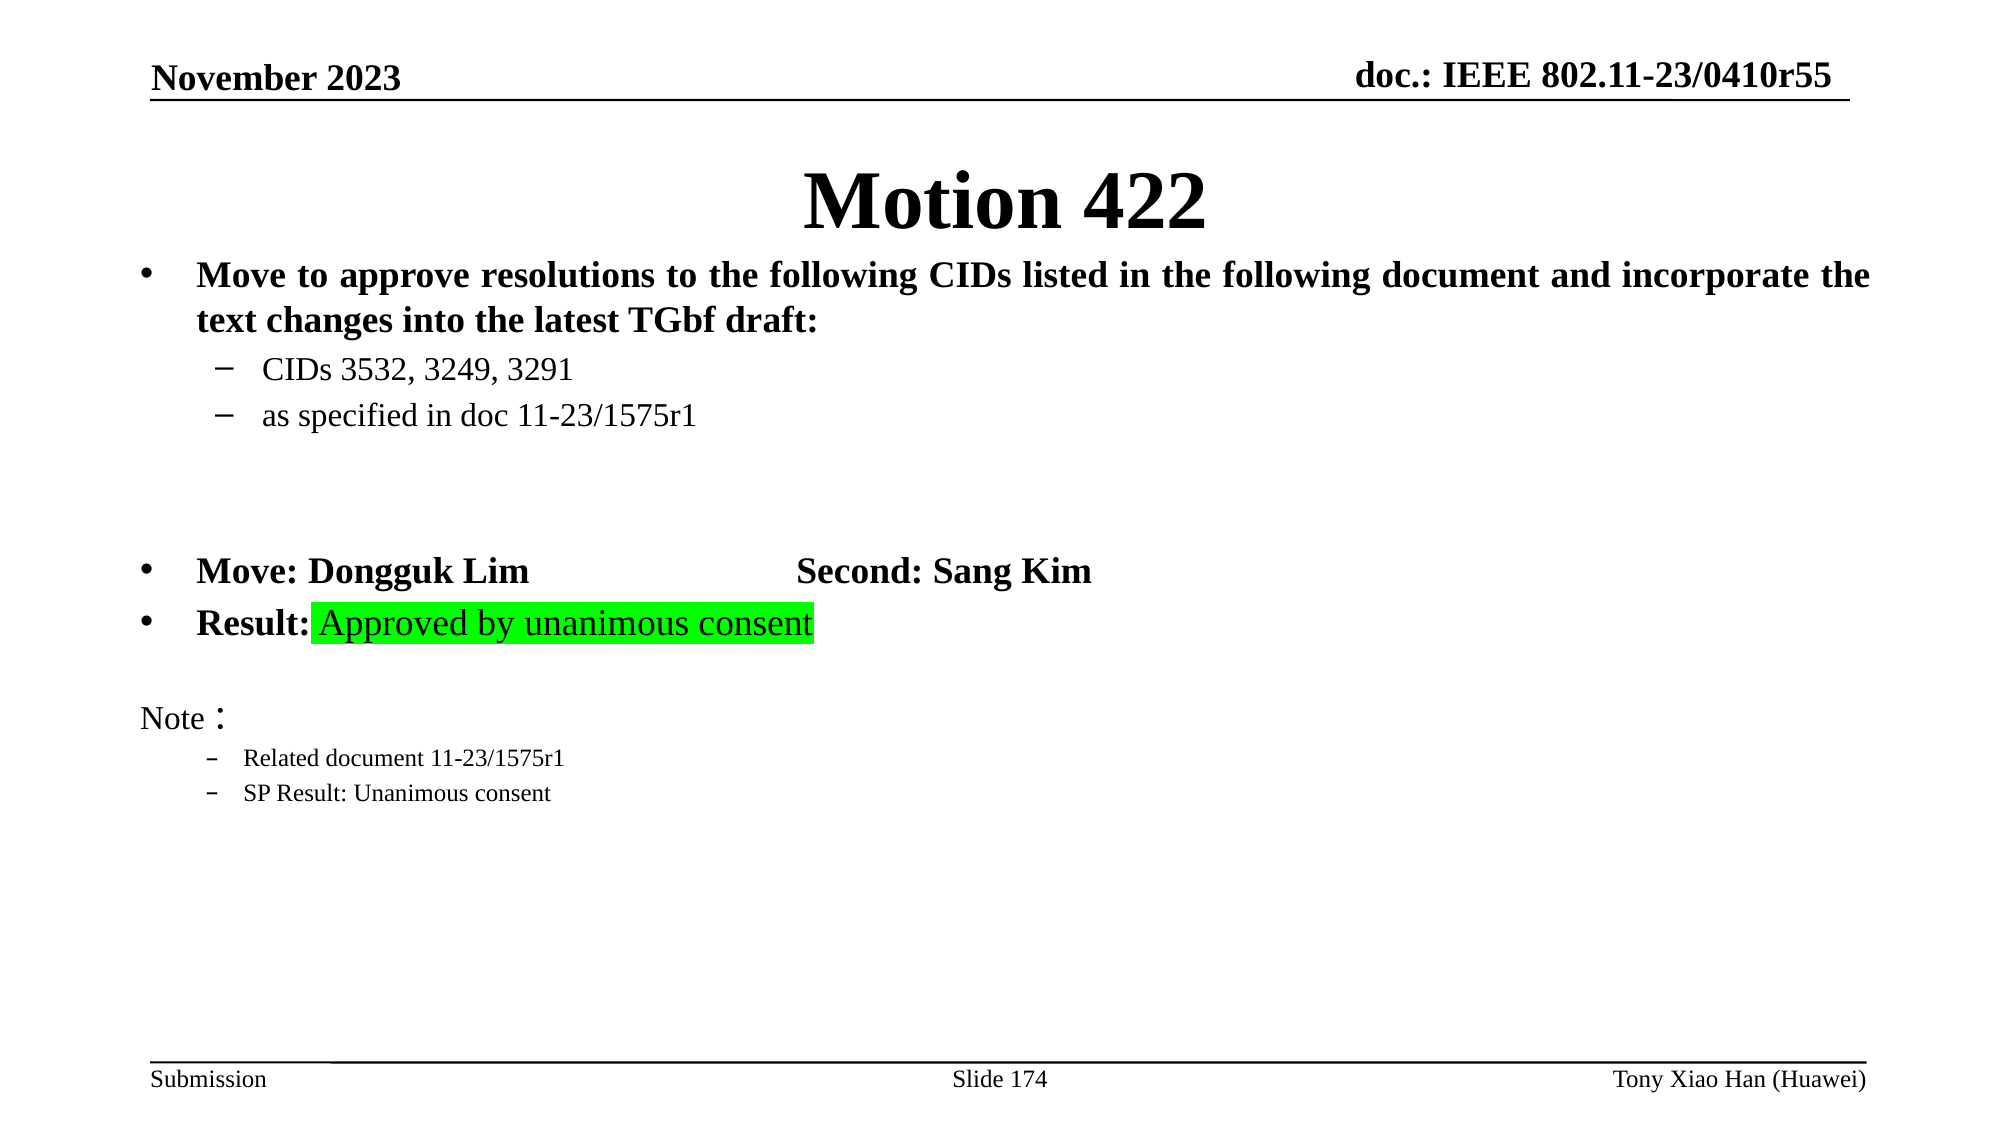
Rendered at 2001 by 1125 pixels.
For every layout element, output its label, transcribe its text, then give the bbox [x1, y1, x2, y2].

text_box Motion 422 [368, 137, 1644, 212]
text_box Move to approve resolutions to the following CIDs listed in the following document and incorporate the text changes into the latest TGbf draft: CIDs 3532, 3249, 3291 as specified in doc 11-23/1575r1 Move: Dongguk Lim Second: Sang Kim Result: Approved by unanimous consent Note： Related document 11-23/1575r1 SP Result: Unanimous consent [125, 212, 1888, 900]
